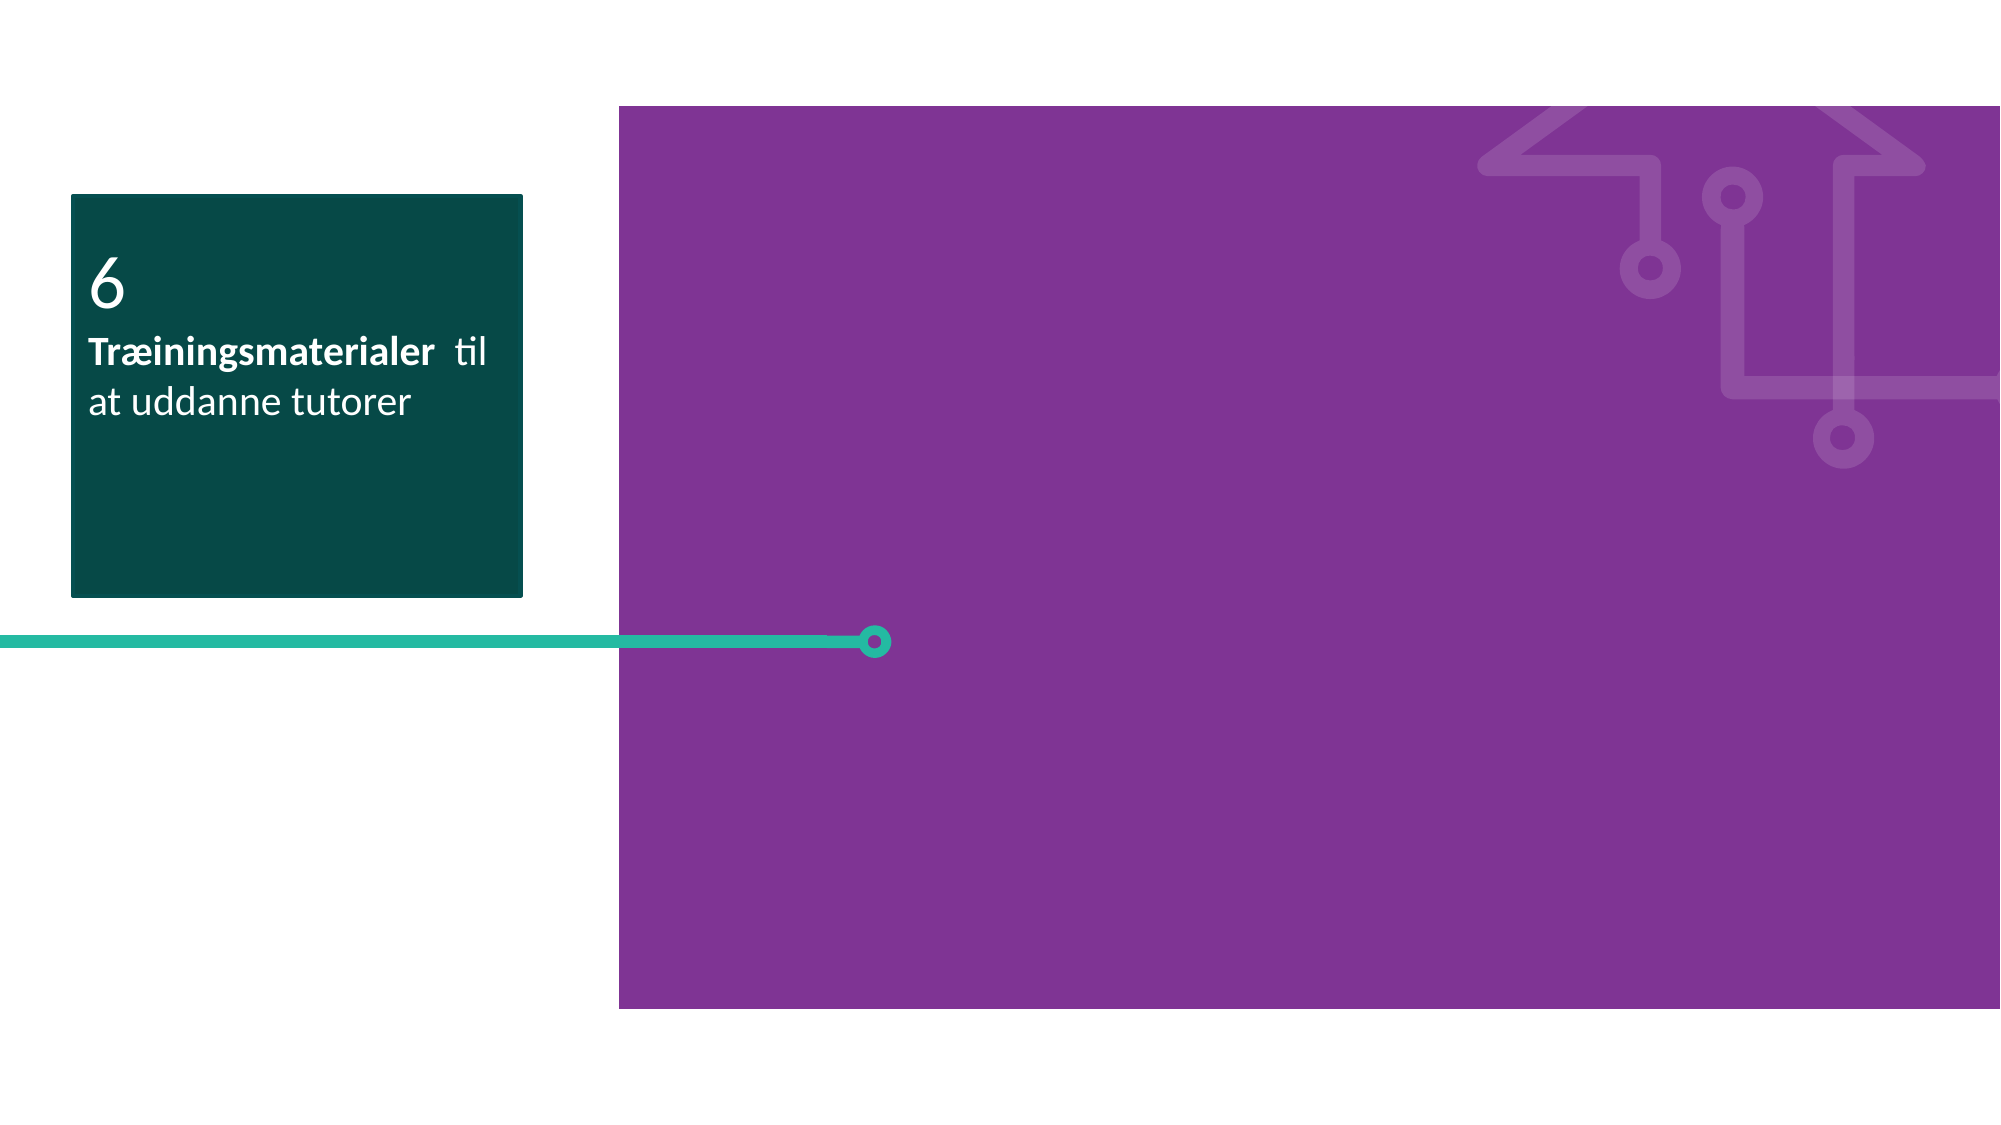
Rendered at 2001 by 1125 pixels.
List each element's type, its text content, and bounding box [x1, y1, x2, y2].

text_box 6 Træiningsmaterialer til at uddanne tutorer [73, 195, 521, 596]
